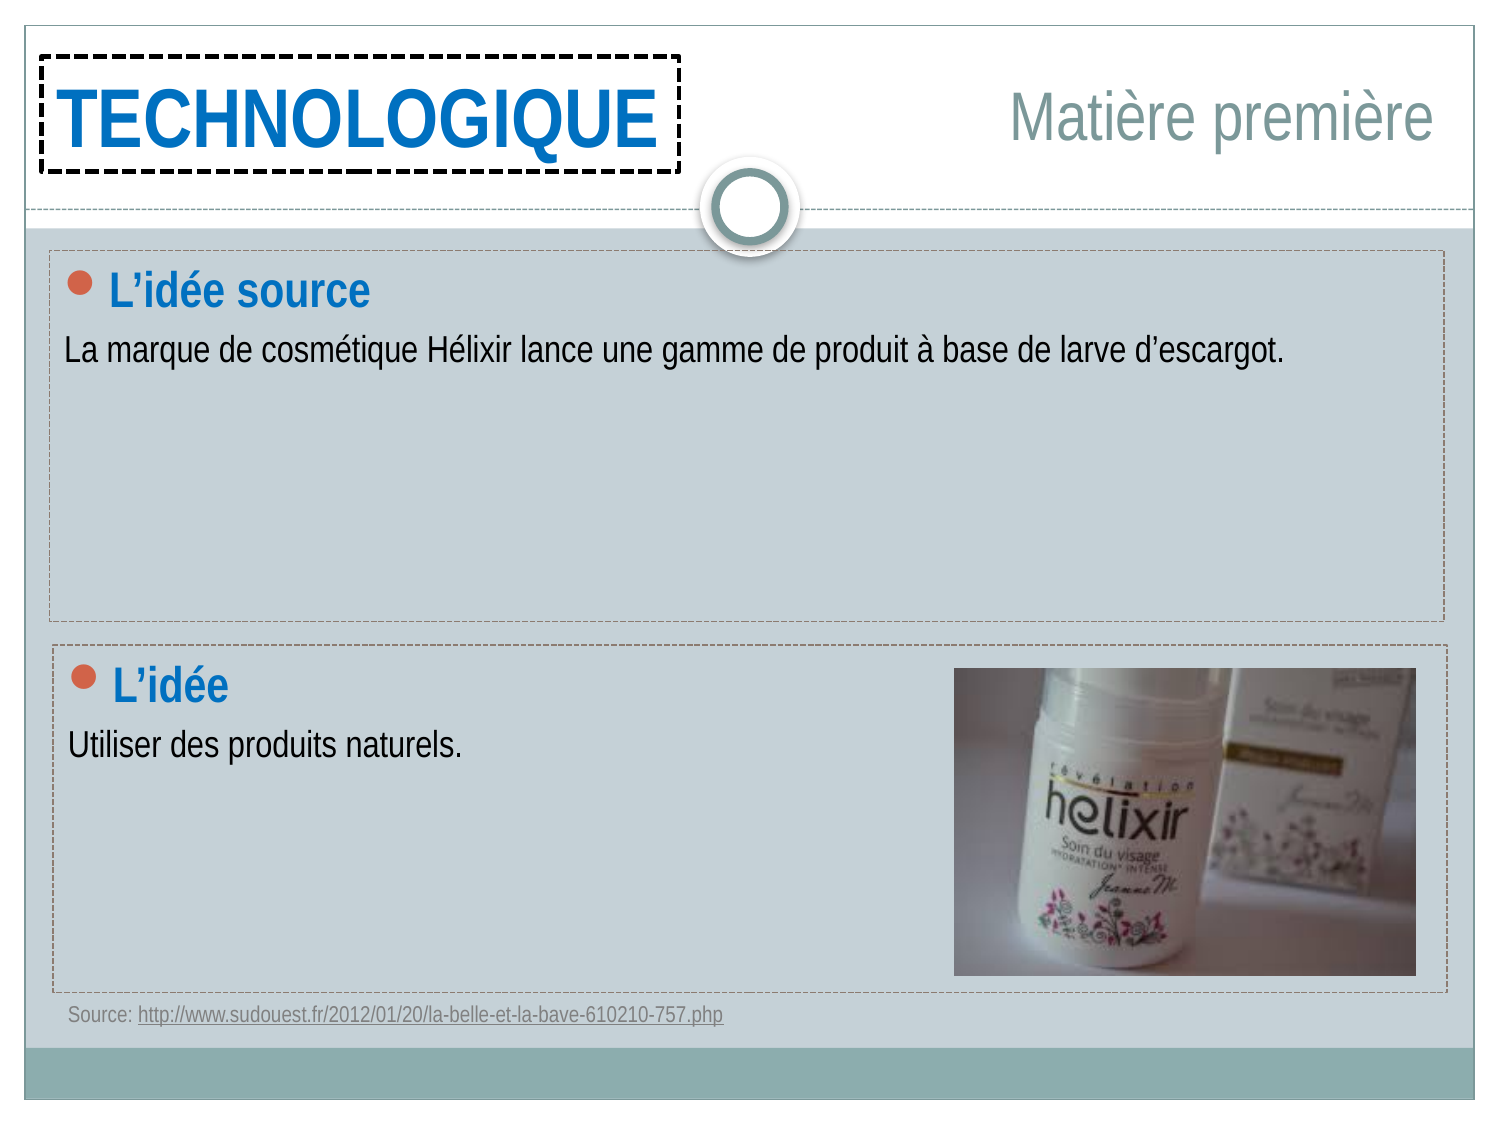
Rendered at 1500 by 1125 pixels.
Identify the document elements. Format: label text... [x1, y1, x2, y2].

picture [954, 668, 1417, 977]
text_box Source: http://www.sudouest.fr/2012/01/20/la-belle-et-la-bave-610210-757.php [53, 992, 1424, 1035]
text_box TECHNOLOGIQUE [40, 56, 680, 172]
list L’idée source La marque de cosmétique Hélixir lance une gamme de produit à base de larve d’escargot. [49, 250, 1445, 622]
text_box L’idée Utiliser des produits naturels. [52, 644, 1448, 993]
title Matière première [490, 37, 1450, 162]
